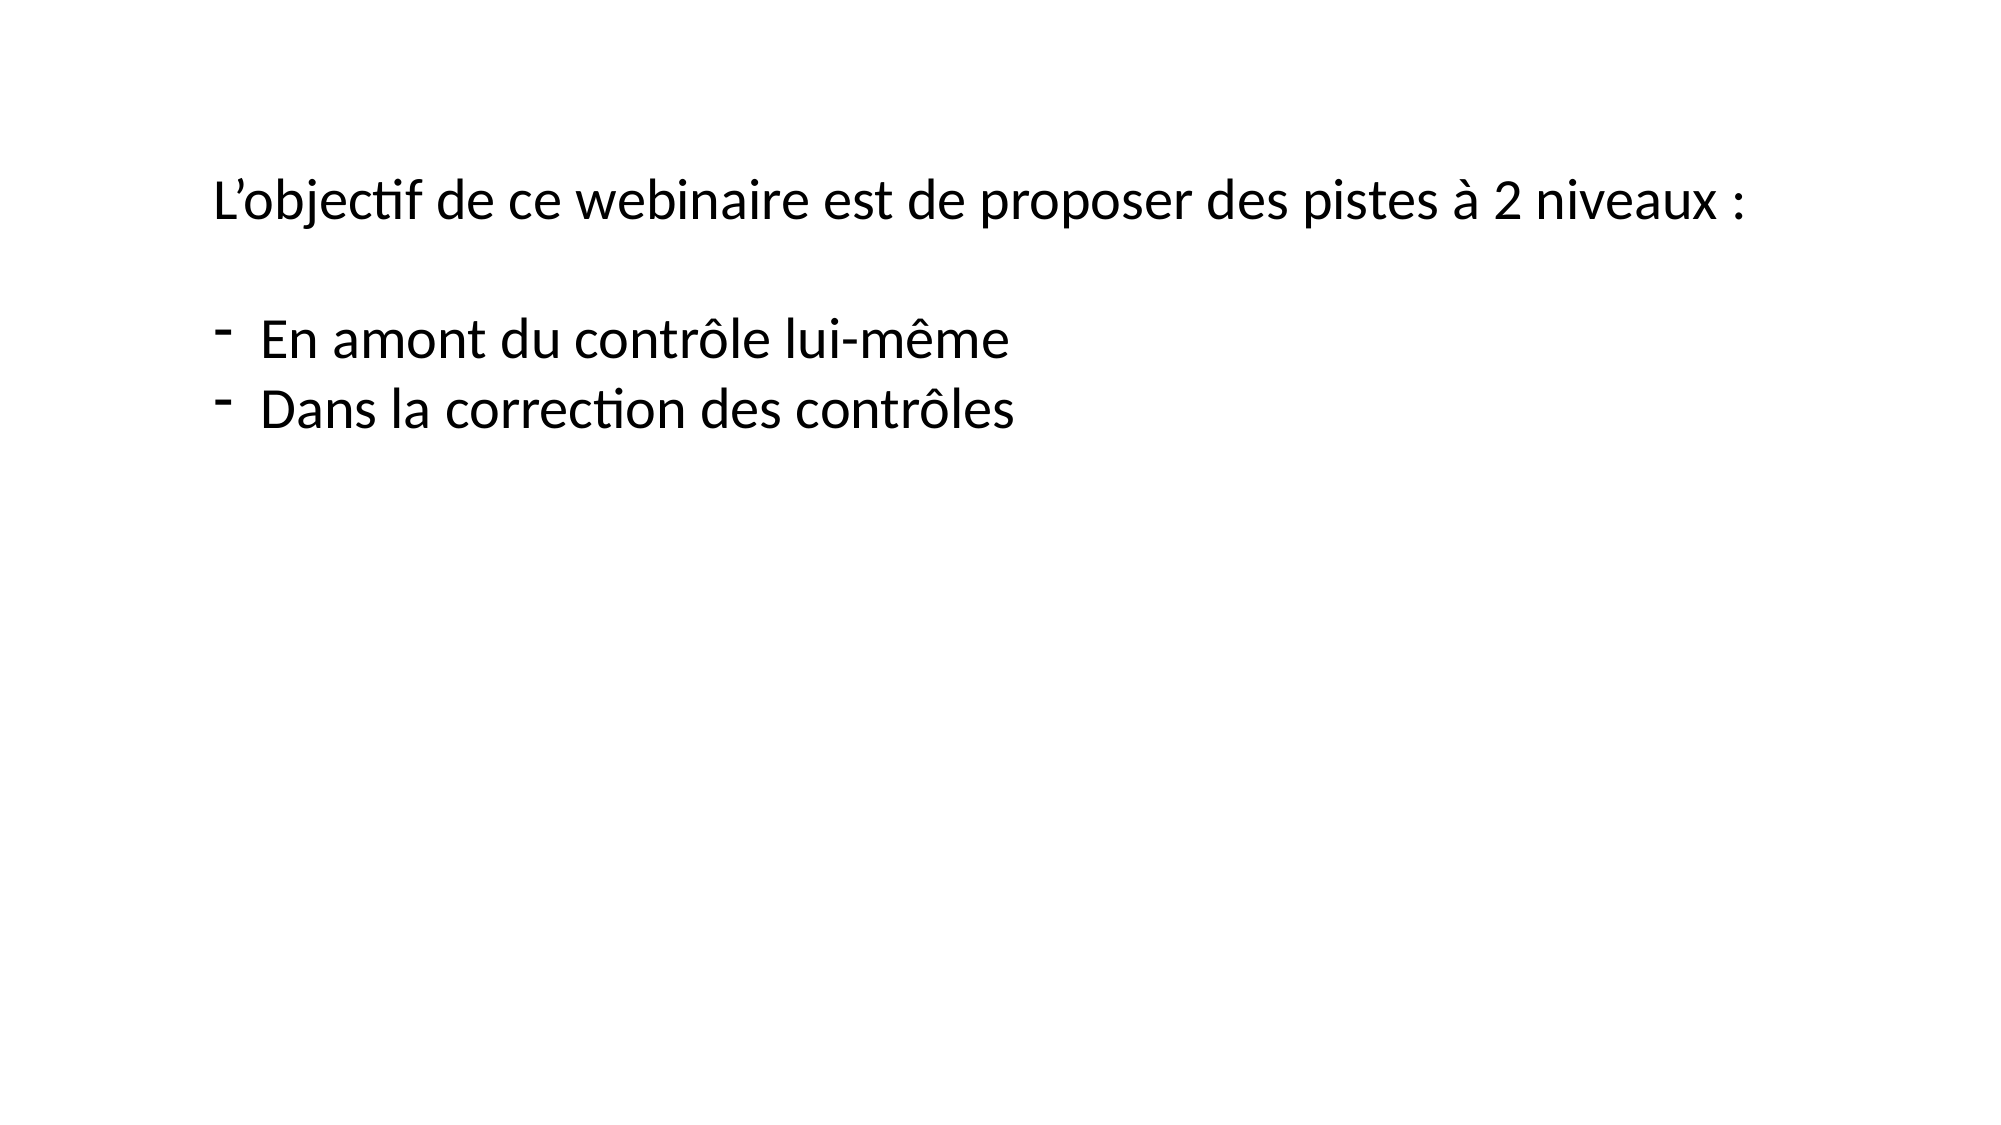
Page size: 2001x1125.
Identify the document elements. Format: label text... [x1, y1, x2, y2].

text_box L’objectif de ce webinaire est de proposer des pistes à 2 niveaux : En amont du contrôle lui-même Dans la correction des contrôles [198, 153, 1763, 588]
